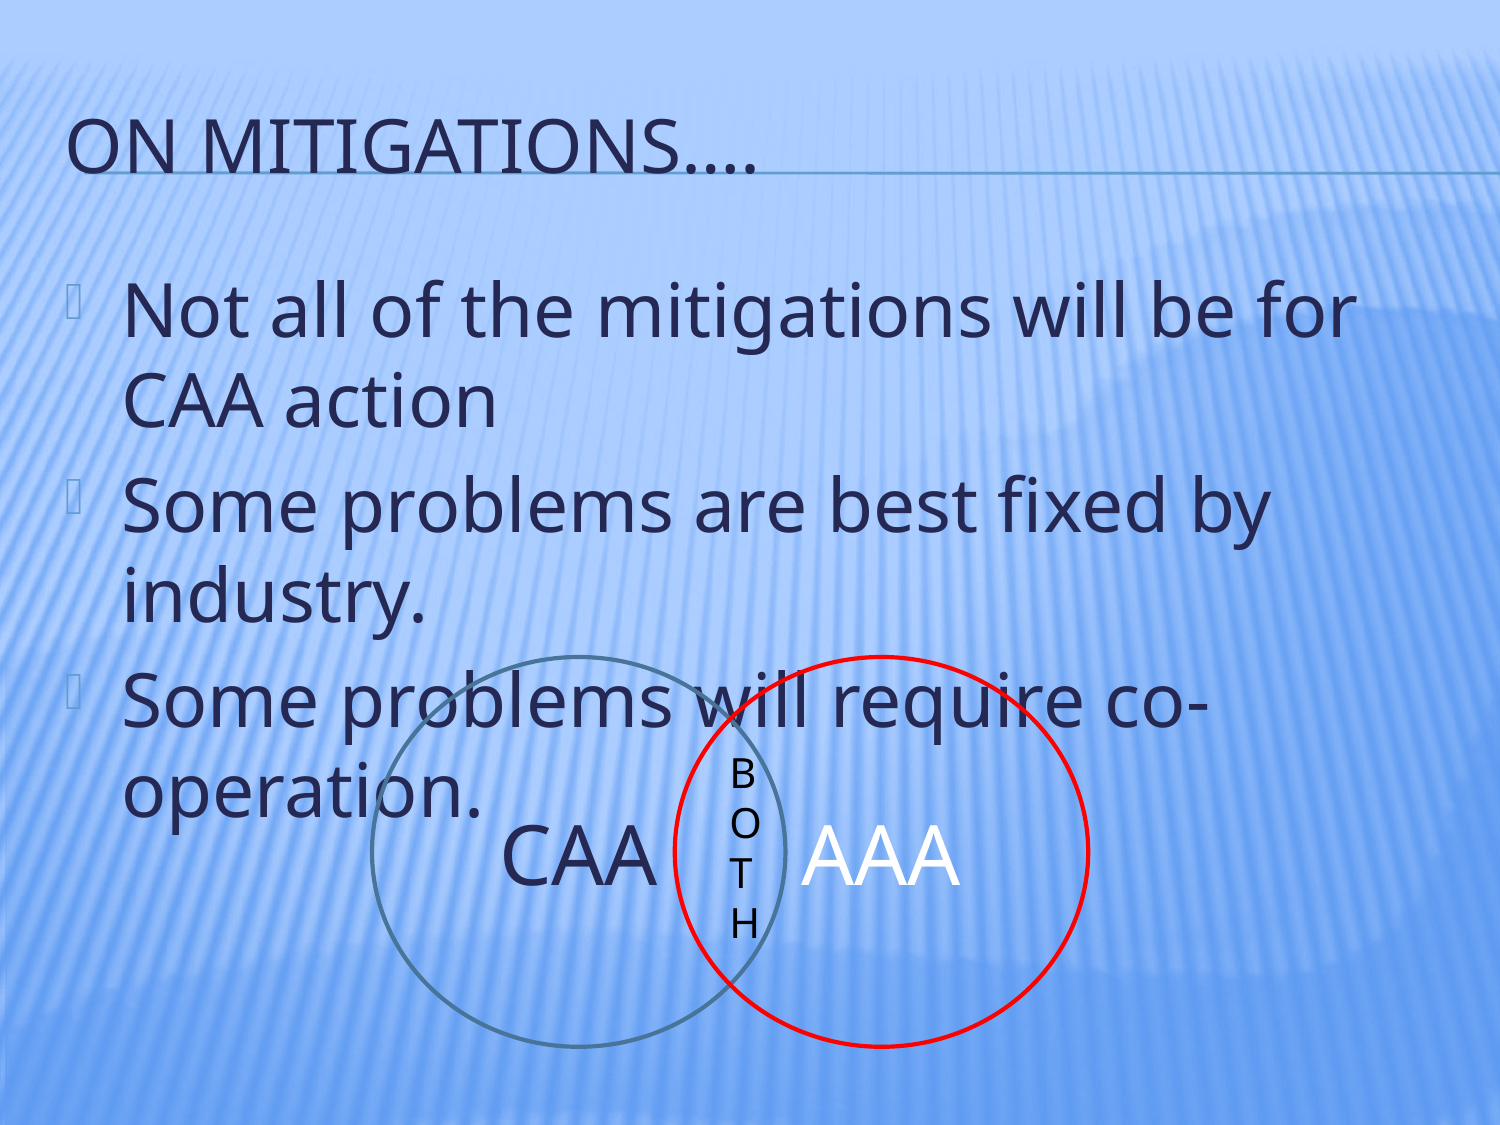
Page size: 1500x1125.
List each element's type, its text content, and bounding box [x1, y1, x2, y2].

text_box AAA [672, 654, 1091, 1049]
title On mitigations…. [50, 75, 1475, 213]
list Not all of the mitigations will be for CAA action Some problems are best fixed by industry. Some problems will require co-operation. [50, 254, 1475, 998]
text_box CAA [369, 654, 730, 1049]
text_box BOTH [714, 739, 762, 955]
